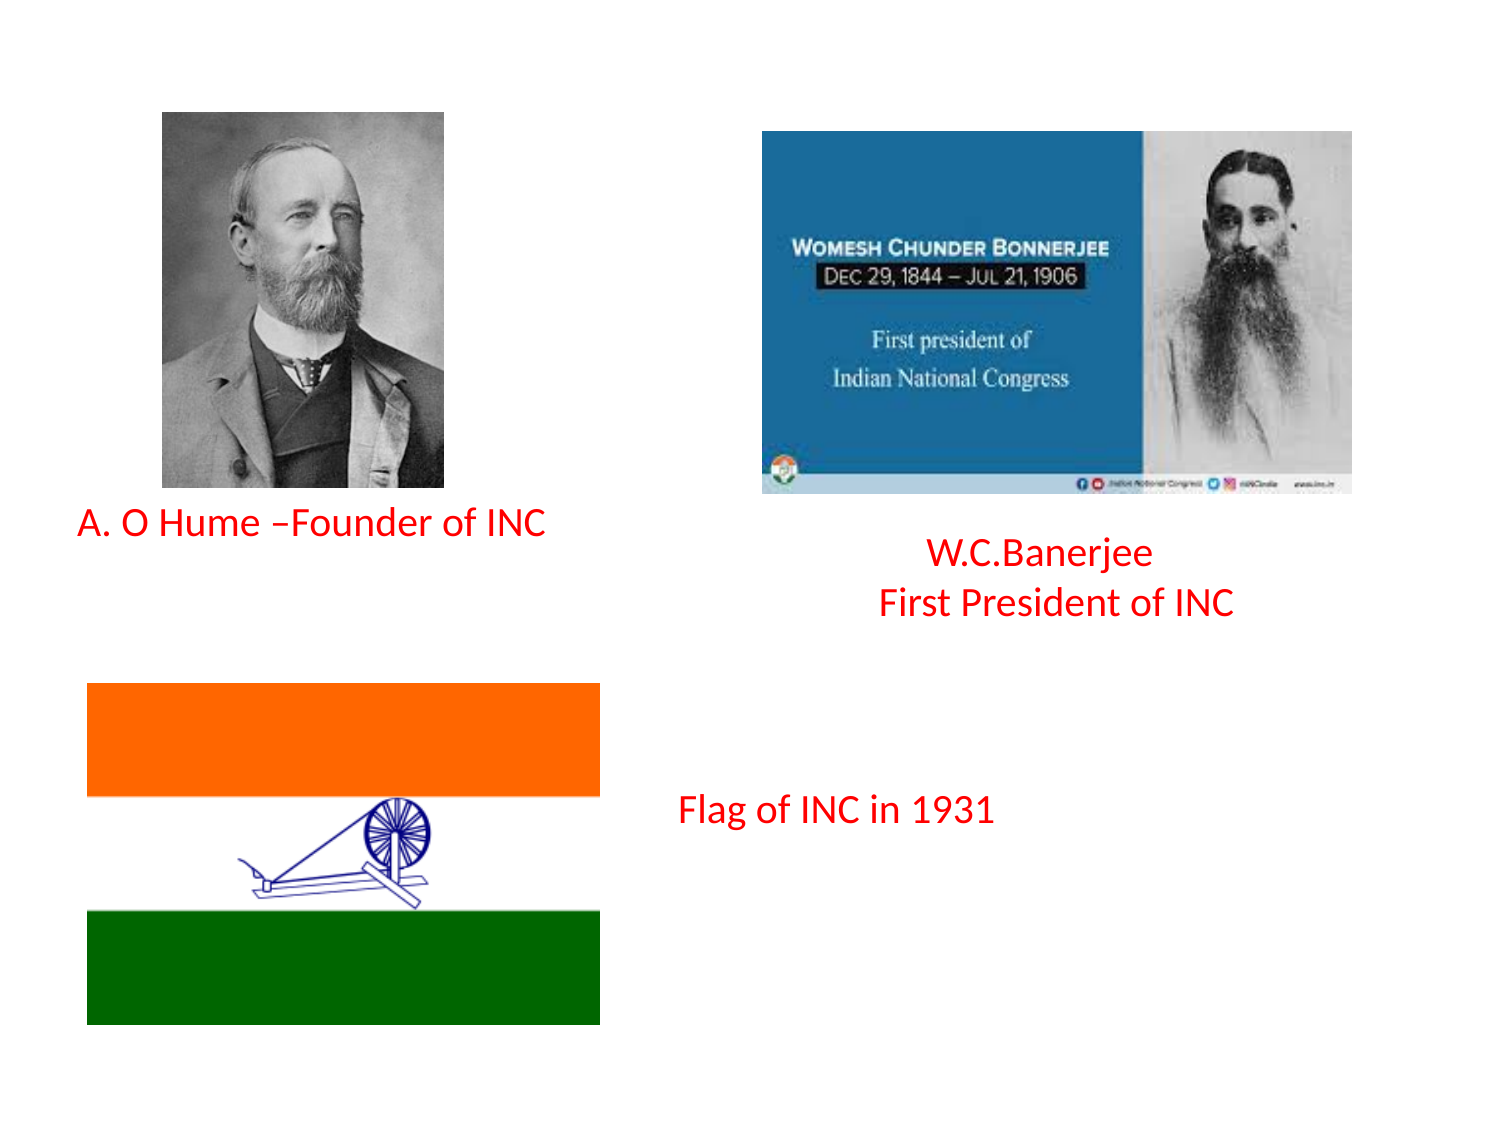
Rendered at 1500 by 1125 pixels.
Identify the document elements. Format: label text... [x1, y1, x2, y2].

text_box Flag of INC in 1931 [663, 774, 1011, 840]
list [87, 683, 601, 1026]
text_box W.C.Banerjee First President of INC [864, 517, 1250, 633]
picture [762, 130, 1352, 494]
picture [162, 112, 445, 488]
text_box A. O Hume –Founder of INC [62, 487, 619, 553]
